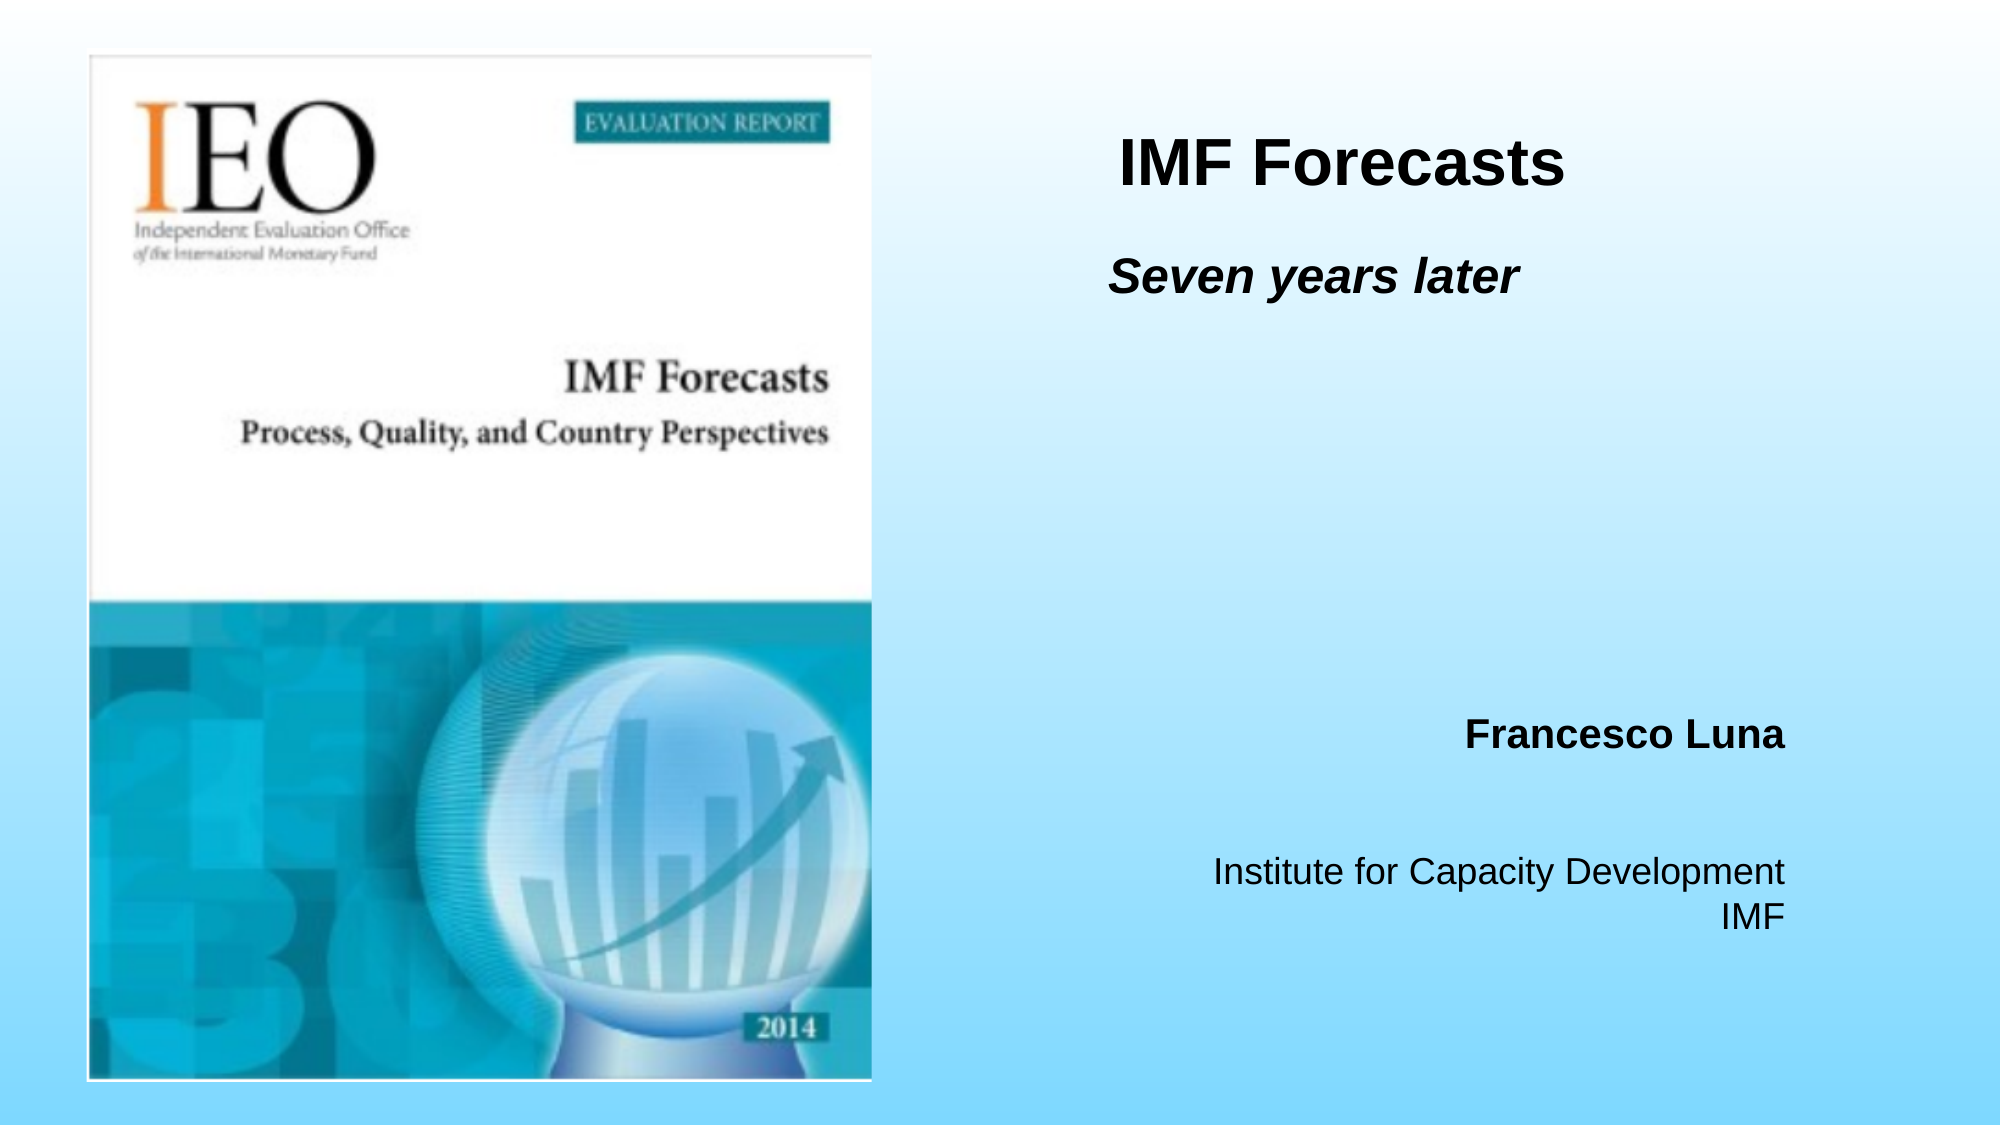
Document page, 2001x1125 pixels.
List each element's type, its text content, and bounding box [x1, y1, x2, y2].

text_box IMF Forecasts Seven years later [1093, 111, 1854, 312]
text_box Francesco Luna Institute for Capacity Development IMF [1194, 699, 1800, 945]
picture [86, 47, 872, 1082]
